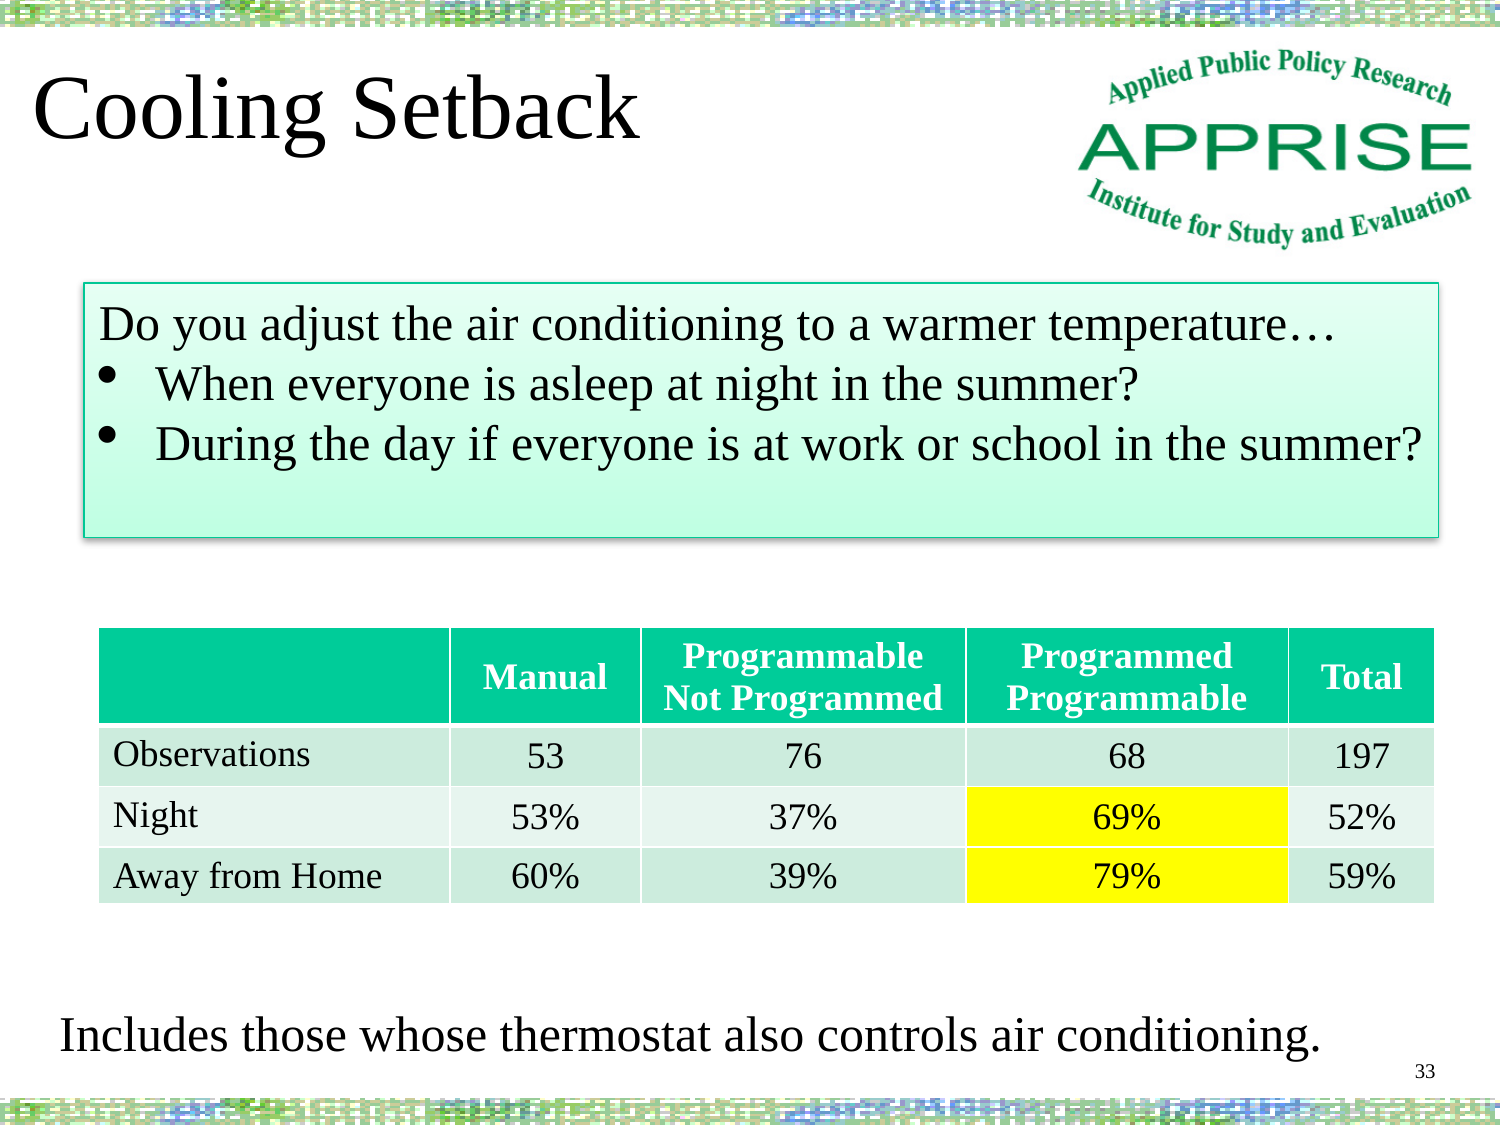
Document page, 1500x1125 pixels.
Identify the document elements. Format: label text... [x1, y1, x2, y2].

table_cell Night [99, 787, 449, 846]
table_header Manual [451, 628, 640, 723]
table_cell 53 [451, 728, 640, 786]
picture [0, 1098, 1500, 1125]
table_header Total [1289, 628, 1434, 723]
text_box 33 [1399, 1050, 1463, 1090]
table_cell 52% [1289, 787, 1434, 846]
table_header Programmable Not Programmed [642, 628, 965, 723]
table_header Programmed Programmable [967, 628, 1288, 723]
table_cell 76 [642, 728, 965, 786]
table_cell 69% [967, 787, 1288, 846]
text_box Do you adjust the air conditioning to a warmer temperature… When everyone is asleep at night in the summer? During the day if everyone is at work or school in the summer? [83, 282, 1439, 538]
picture [0, 0, 1500, 276]
table_cell 79% [967, 848, 1288, 903]
table_cell 59% [1289, 848, 1434, 903]
title Cooling Setback [17, 35, 1044, 196]
table_cell 197 [1289, 728, 1434, 786]
table_cell 68 [967, 728, 1288, 786]
table_cell 37% [642, 787, 965, 846]
table_cell 53% [451, 787, 640, 846]
table_cell 39% [642, 848, 965, 903]
table_cell Away from Home [99, 848, 449, 903]
table_cell 60% [451, 848, 640, 903]
table_header [99, 628, 449, 723]
table_cell Observations [99, 728, 449, 786]
text_box Includes those whose thermostat also controls air conditioning. [44, 994, 1338, 1070]
